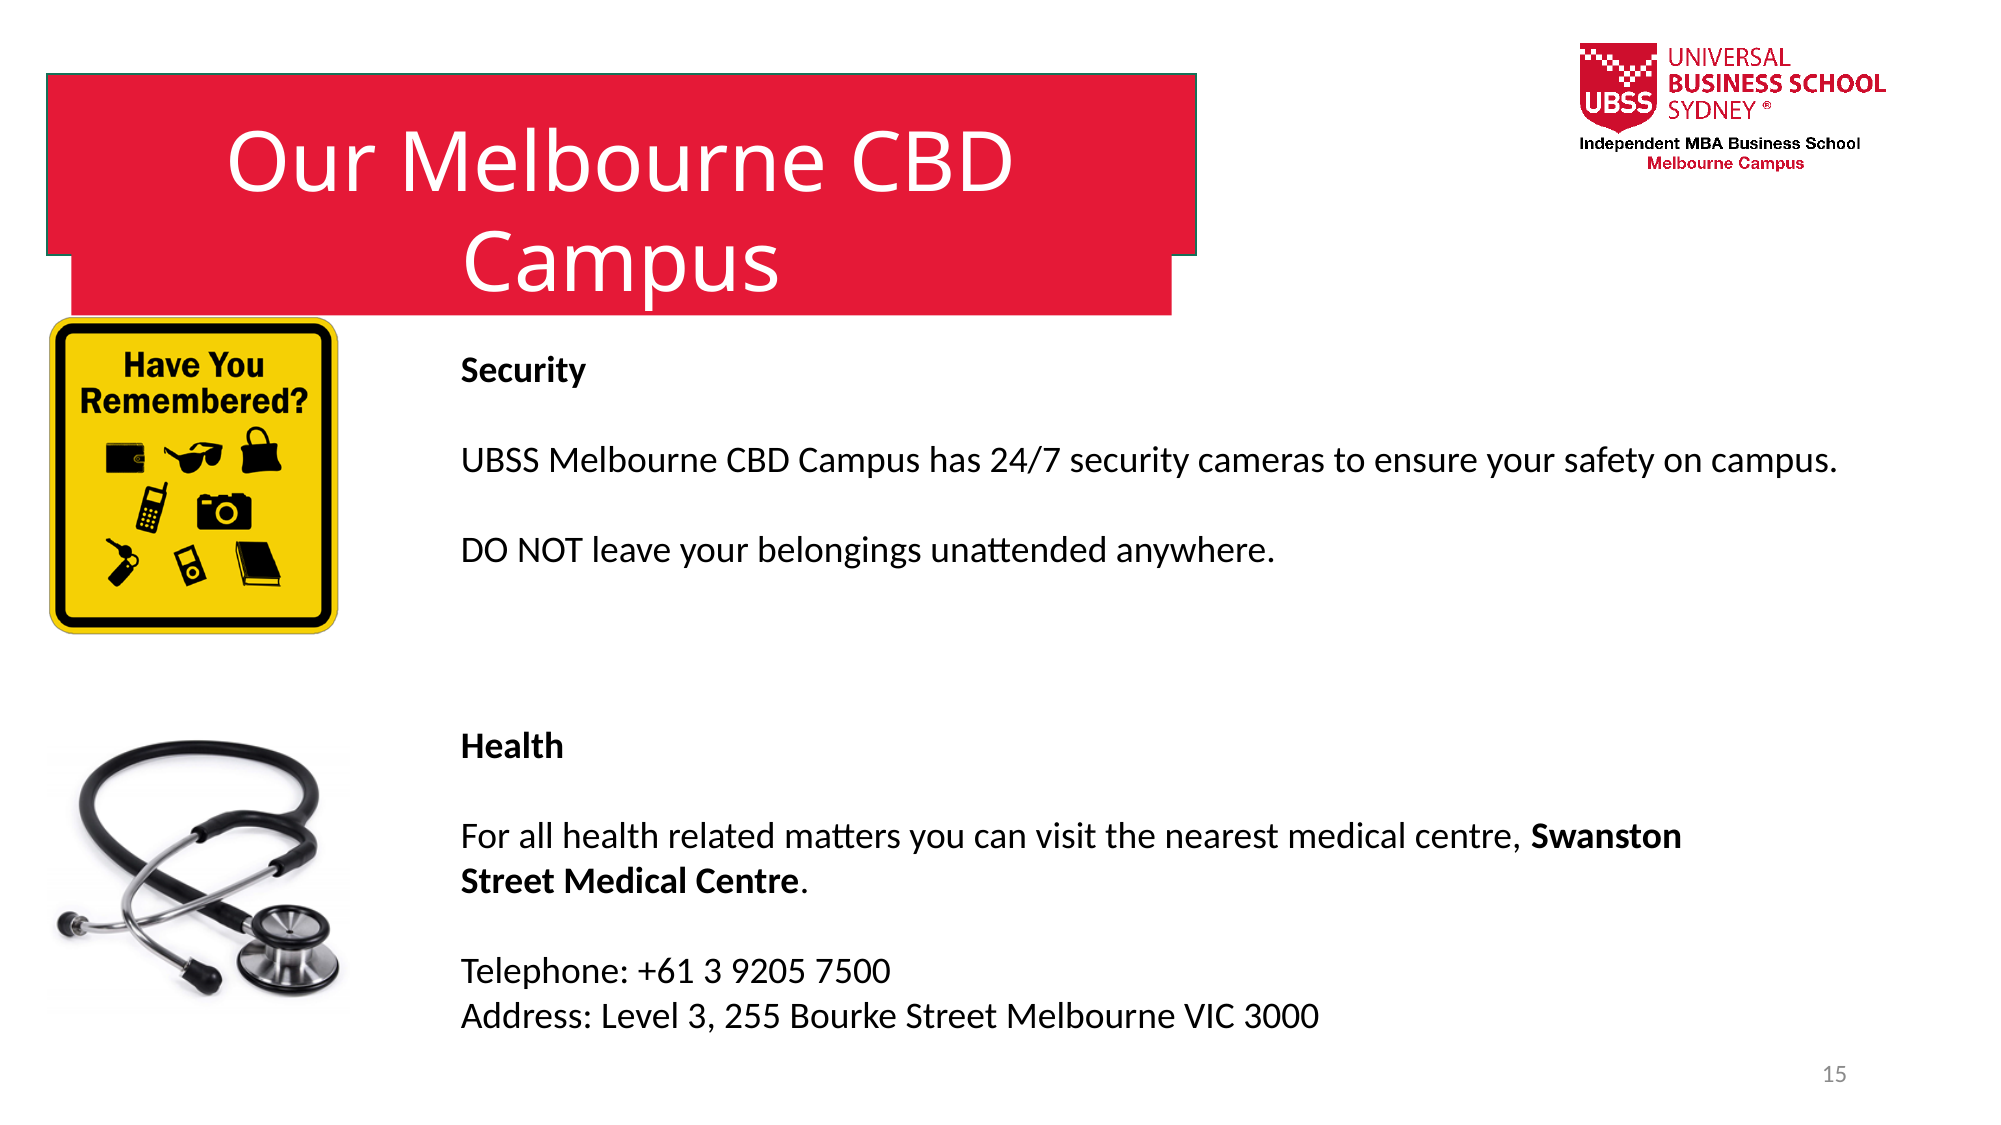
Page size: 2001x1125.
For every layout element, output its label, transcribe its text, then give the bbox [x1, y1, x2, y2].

picture [47, 315, 349, 645]
text_box Security UBSS Melbourne CBD Campus has 24/7 security cameras to ensure your safety on campus. DO NOT leave your belongings unattended anywhere. [446, 337, 1863, 578]
text_box [25, 0, 562, 513]
slide_number 15 [1412, 1042, 1863, 1103]
picture [47, 713, 350, 1017]
text_box Our Melbourne CBD Campus [562, 100, 1172, 316]
text_box Health For all health related matters you can visit the nearest medical centre, Swanston Street Medical Centre. Telephone: +61 3 9205 7500 Address: Level 3, 255 Bourke Street Melbourne VIC 3000 [445, 713, 1786, 1089]
picture [1574, 39, 1896, 172]
text_box [562, 73, 1197, 256]
